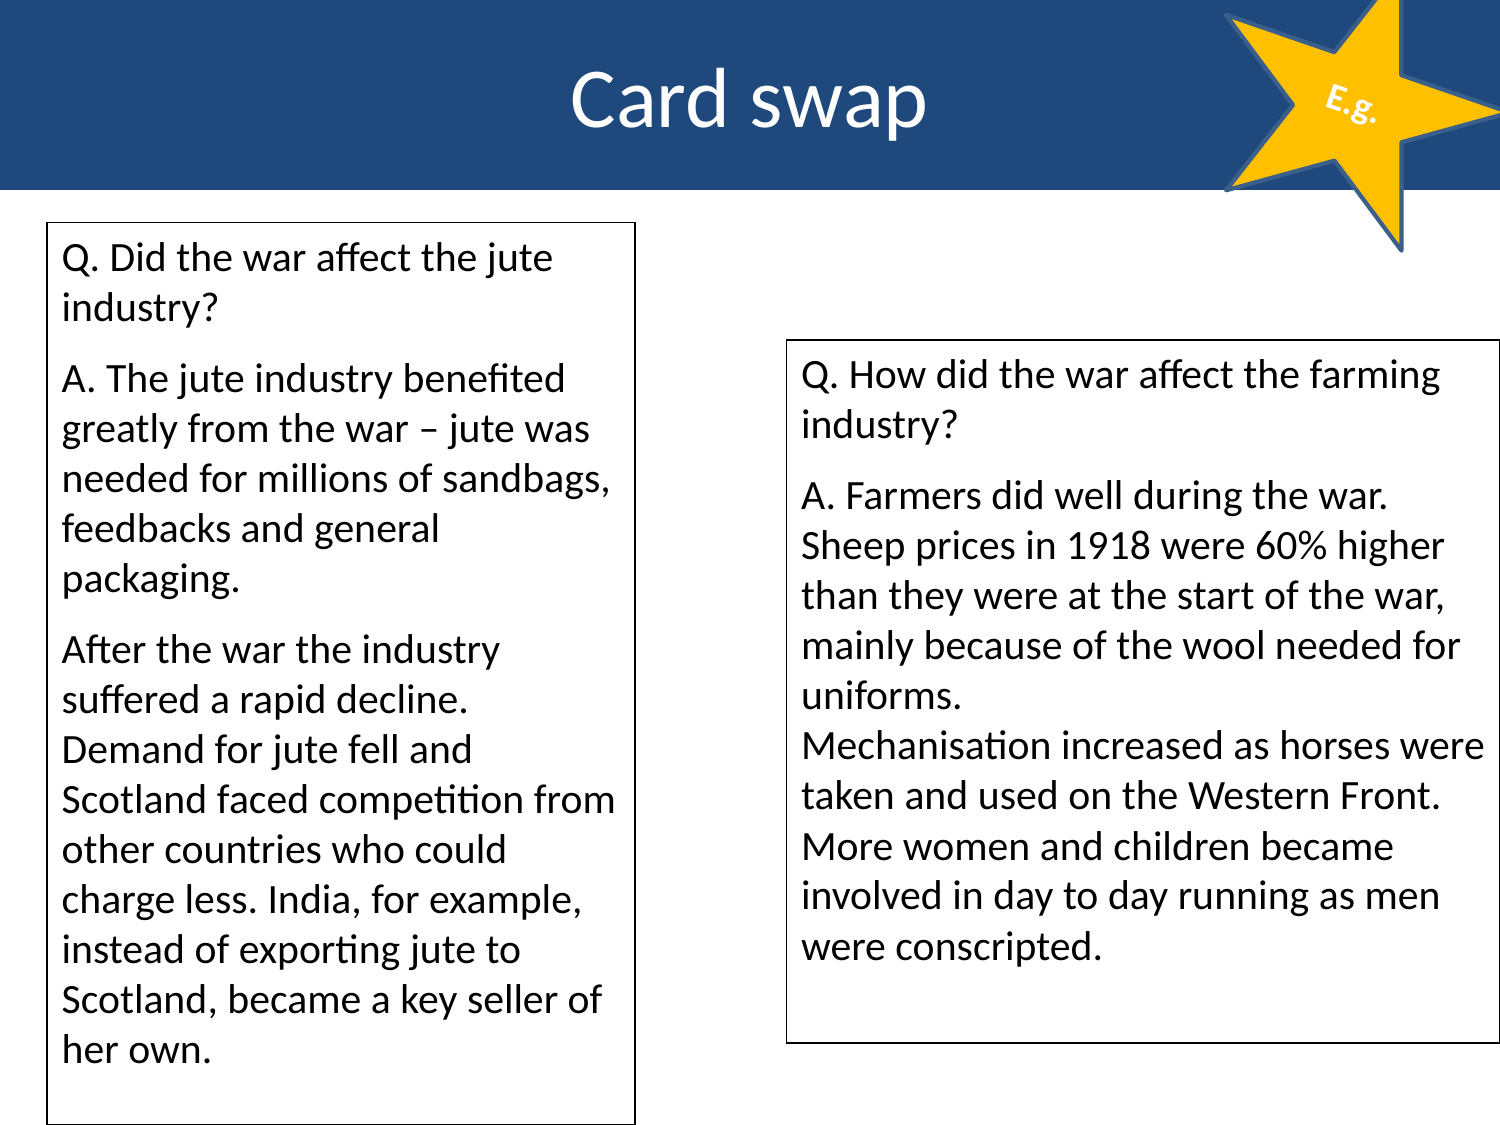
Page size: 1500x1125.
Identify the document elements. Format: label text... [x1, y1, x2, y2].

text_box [1207, 0, 1500, 229]
text_box Q. Did the war affect the jute industry? A. The jute industry benefited greatly from the war – jute was needed for millions of sandbags, feedbacks and general packaging. After the war the industry suffered a rapid decline. Demand for jute fell and Scotland faced competition from other countries who could charge less. India, for example, instead of exporting jute to Scotland, became a key seller of her own. [46, 222, 636, 1125]
text_box Q. How did the war affect the farming industry? A. Farmers did well during the war. Sheep prices in 1918 were 60% higher than they were at the start of the war, mainly because of the wool needed for uniforms. Mechanisation increased as horses were taken and used on the Western Front. More women and children became involved in day to day running as men were conscripted. [786, 339, 1500, 1043]
title Card swap [0, 0, 1202, 190]
